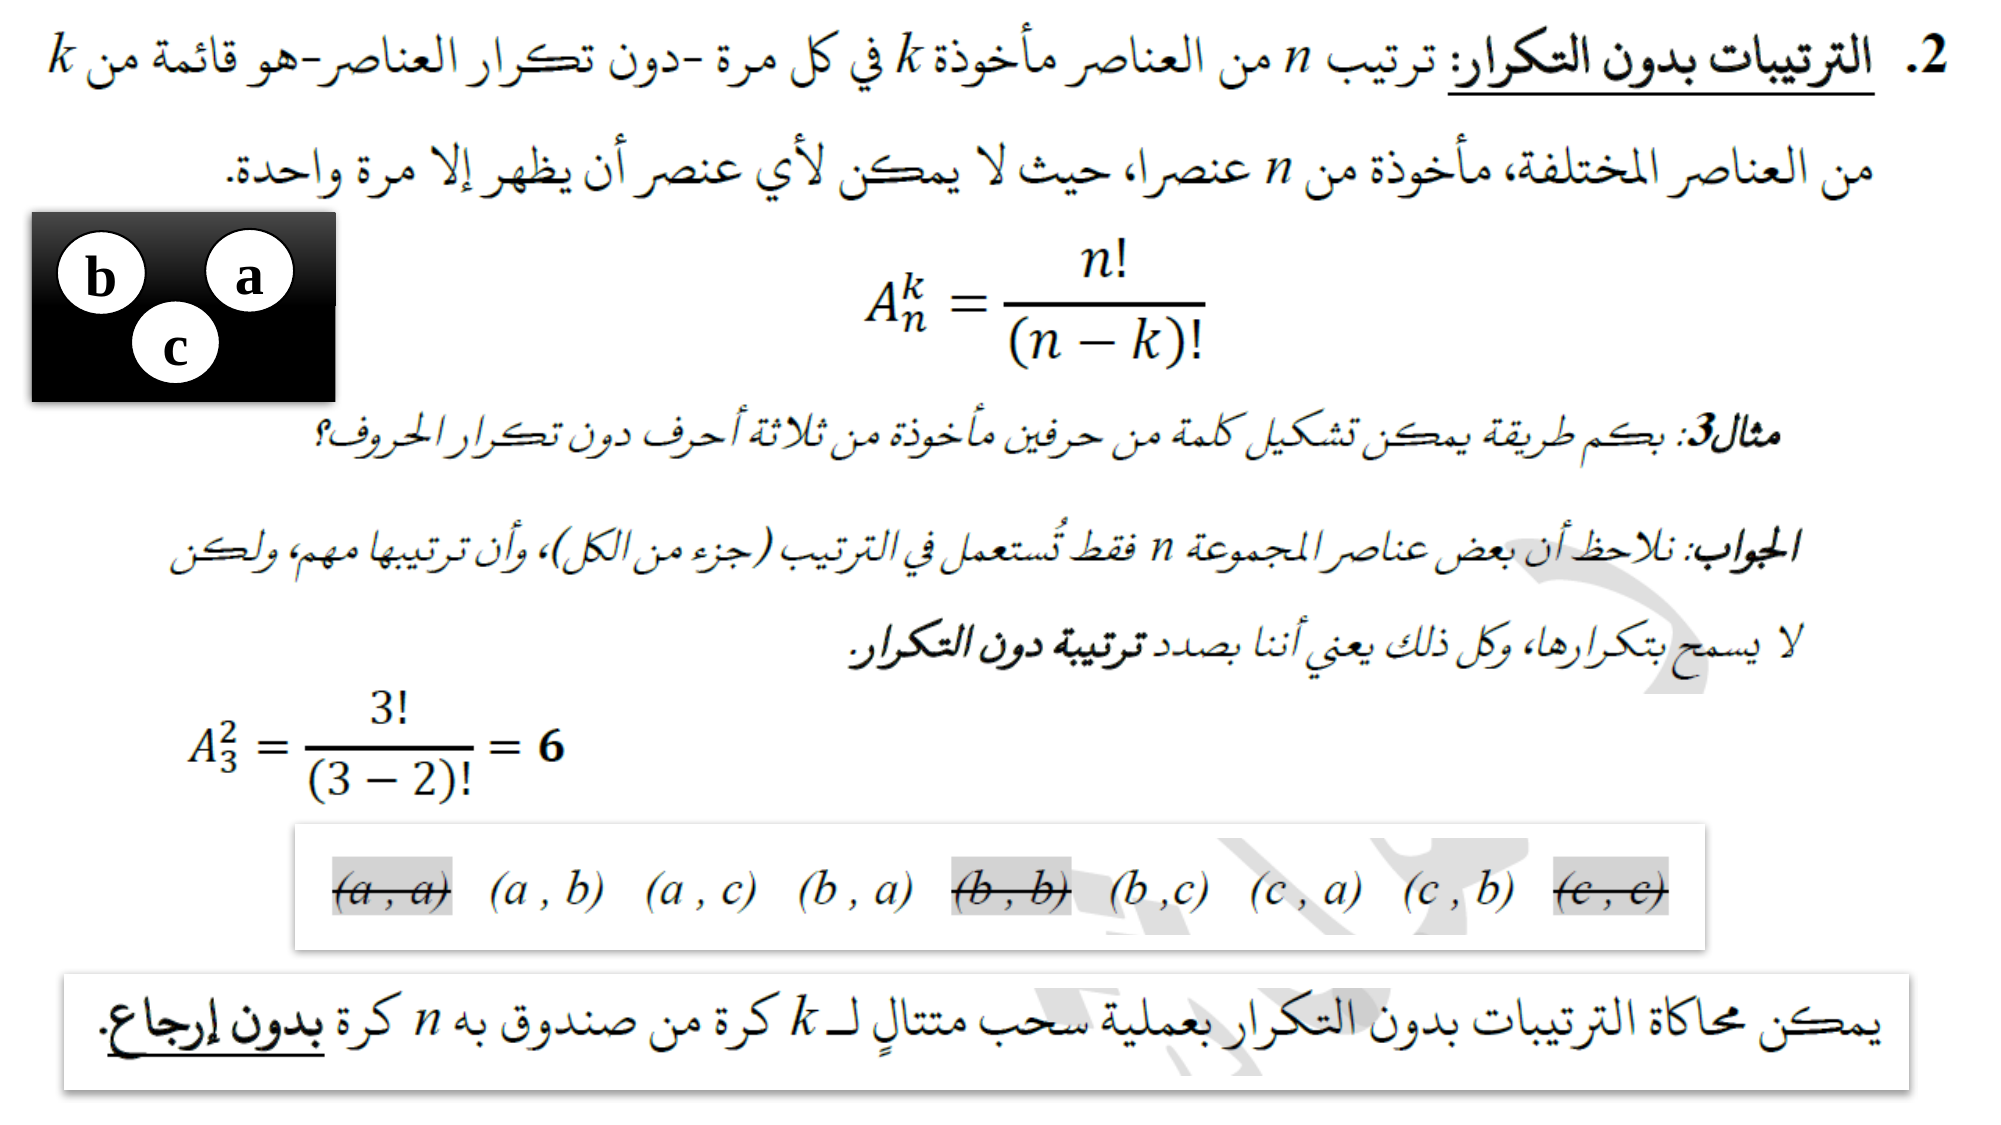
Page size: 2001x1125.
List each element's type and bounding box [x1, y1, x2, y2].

picture [309, 838, 1691, 936]
picture [31, 13, 1969, 470]
text_box [31, 212, 336, 402]
picture [152, 509, 1820, 814]
picture [78, 988, 1894, 1076]
